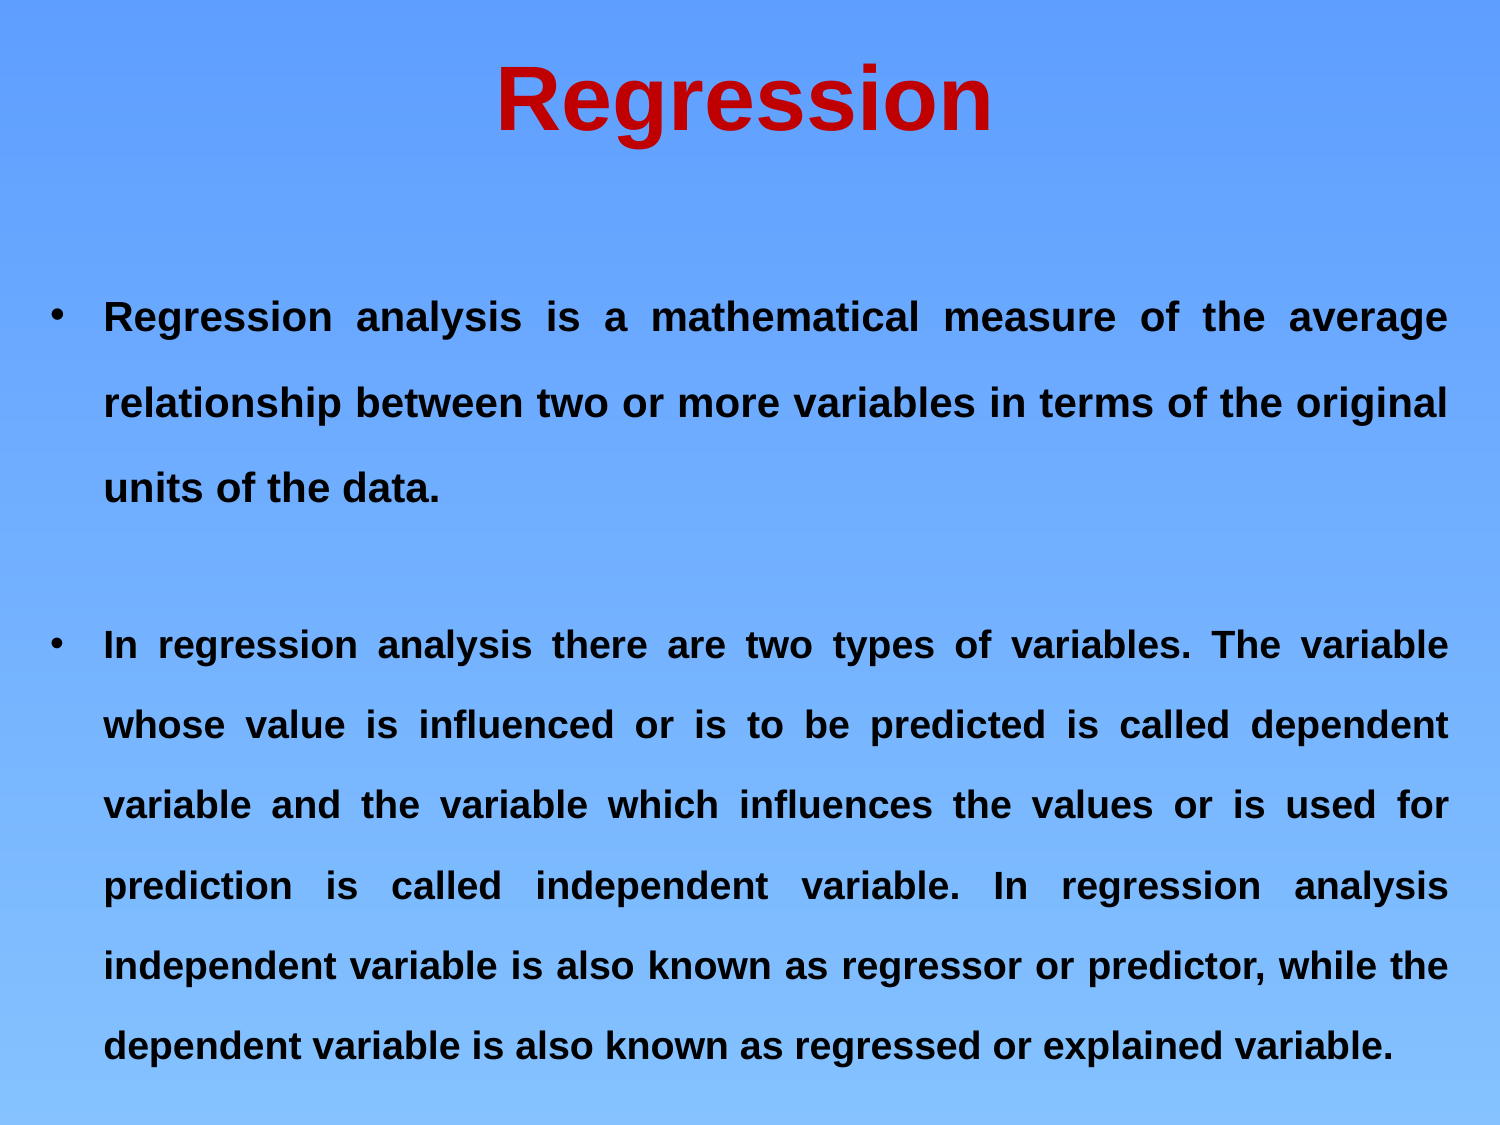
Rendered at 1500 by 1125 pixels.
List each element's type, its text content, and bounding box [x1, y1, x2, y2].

title Regression [70, 0, 1421, 188]
list Regression analysis is a mathematical measure of the average relationship between two or more variables in terms of the original units of the data. In regression analysis there are two types of variables. The variable whose value is influenced or is to be predicted is called dependent variable and the variable which influences the values or is used for prediction is called independent variable. In regression analysis independent variable is also known as regressor or predictor, while the dependent variable is also known as regressed or explained variable. [35, 246, 1465, 1125]
